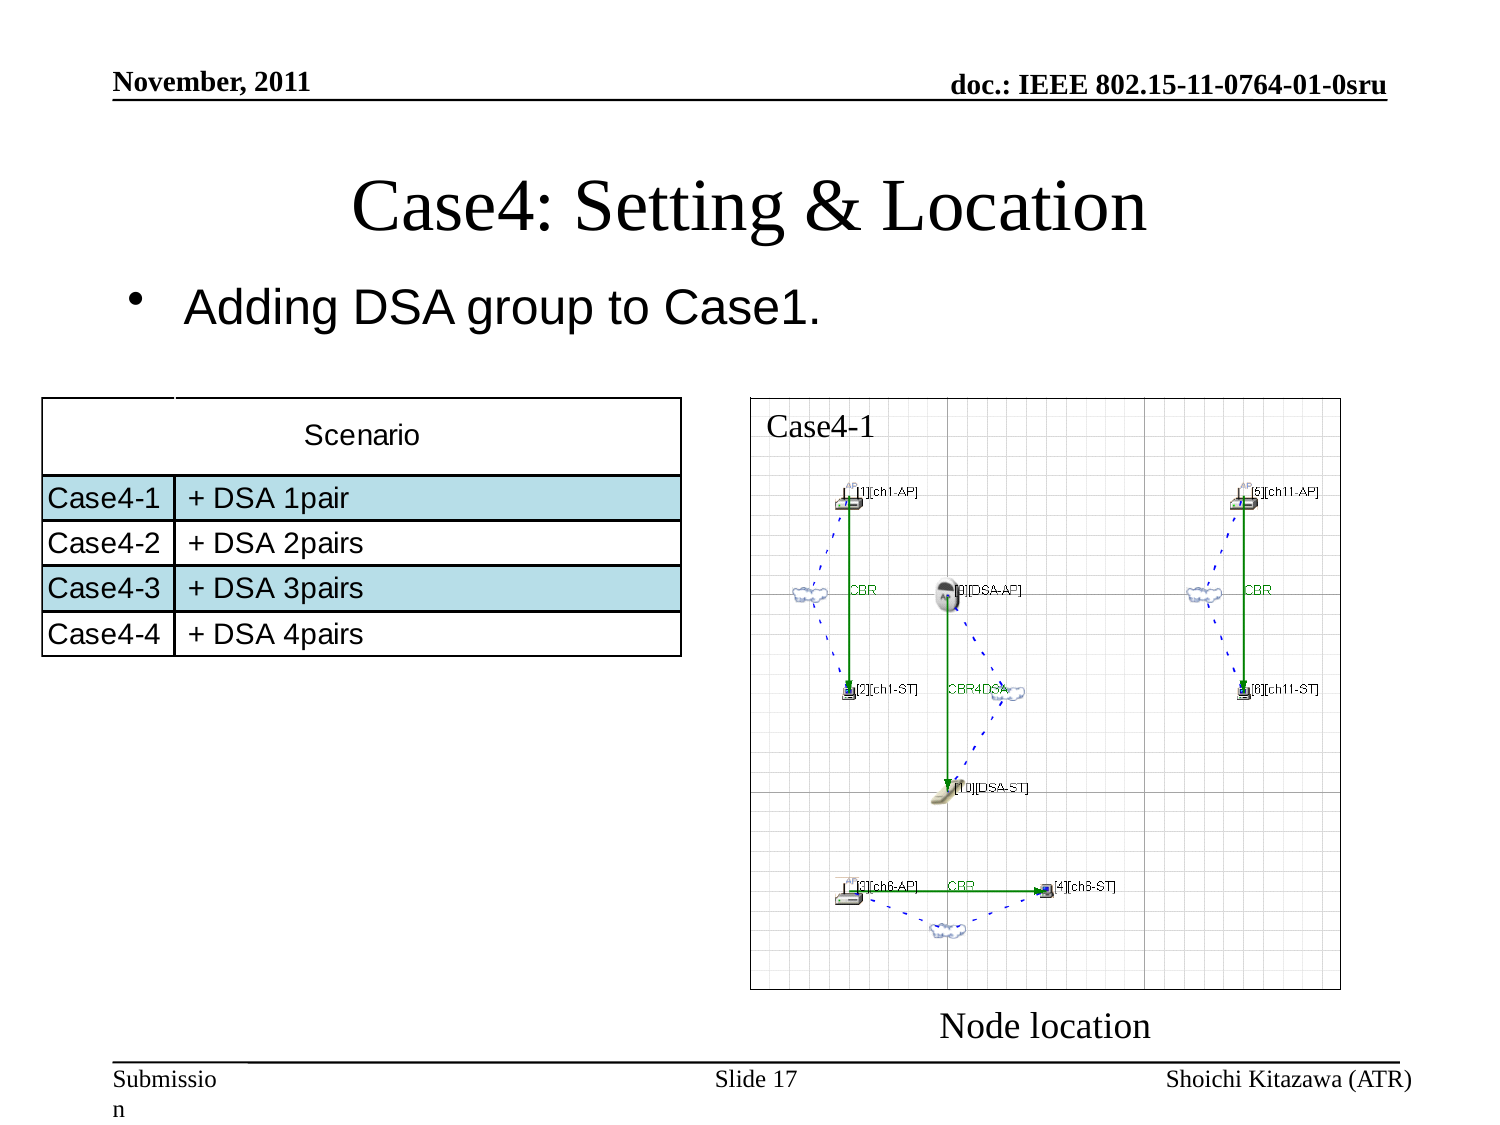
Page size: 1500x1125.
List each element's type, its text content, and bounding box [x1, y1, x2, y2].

text_box Node location [891, 999, 1199, 1053]
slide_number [112, 62, 375, 98]
text_box Adding DSA group to Case1. [112, 267, 1388, 396]
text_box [749, 396, 1341, 990]
footer Shoichi Kitazawa (ATR) [900, 1062, 1413, 1093]
slide_number Slide 17 [712, 1062, 800, 1093]
title Case4: Setting & Location [112, 112, 1388, 267]
picture [40, 396, 684, 659]
